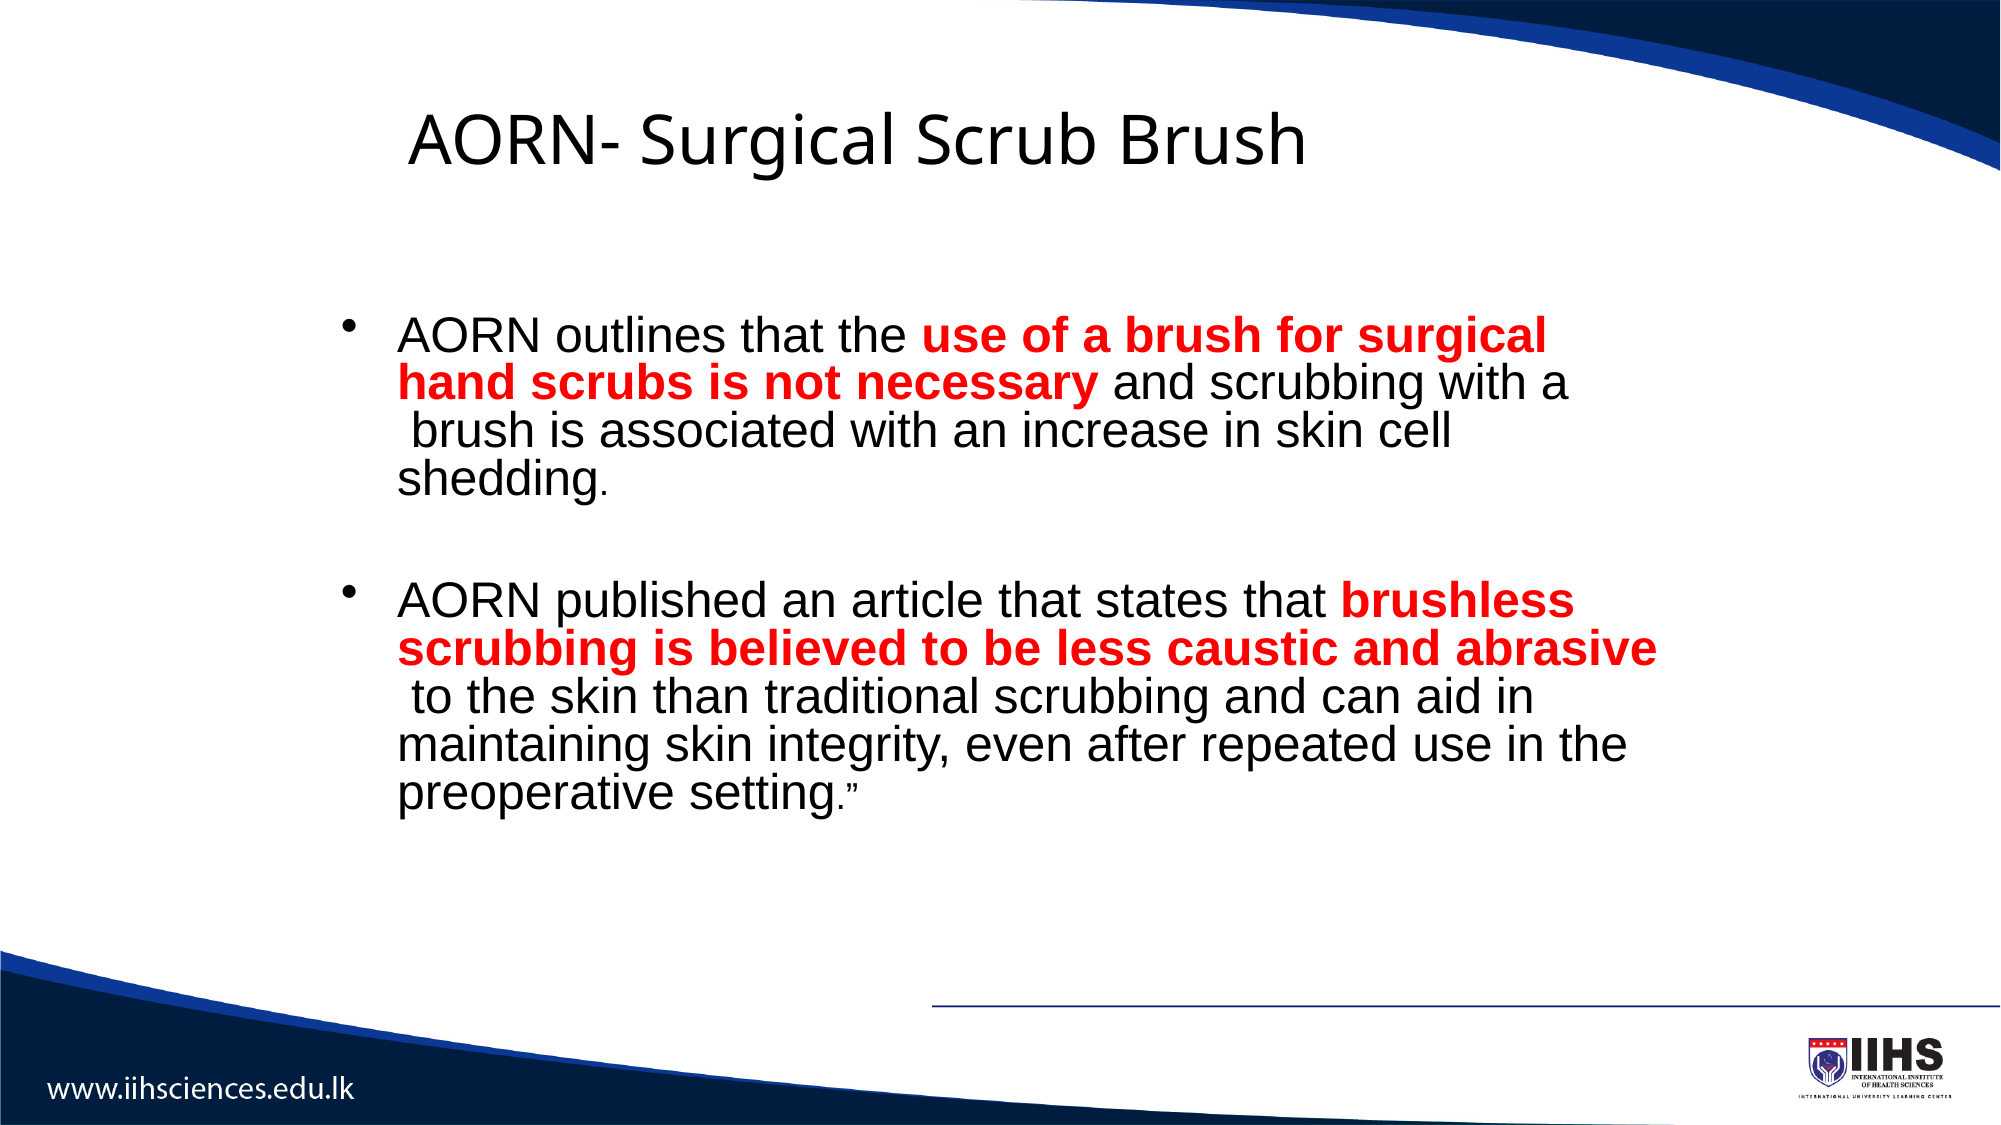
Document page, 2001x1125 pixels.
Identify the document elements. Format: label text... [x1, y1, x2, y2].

picture [0, 0, 2001, 1125]
title AORN- Surgical Scrub Brush [406, 41, 1594, 232]
text_box AORN outlines that the use of a brush for surgical hand scrubs is not necessary and scrubbing with a brush is associated with an increase in skin cell shedding. AORN published an article that states that brushless scrubbing is believed to be less caustic and abrasive to the skin than traditional scrubbing and can aid in maintaining skin integrity, even after repeated use in the preoperative setting.” [338, 299, 1661, 820]
